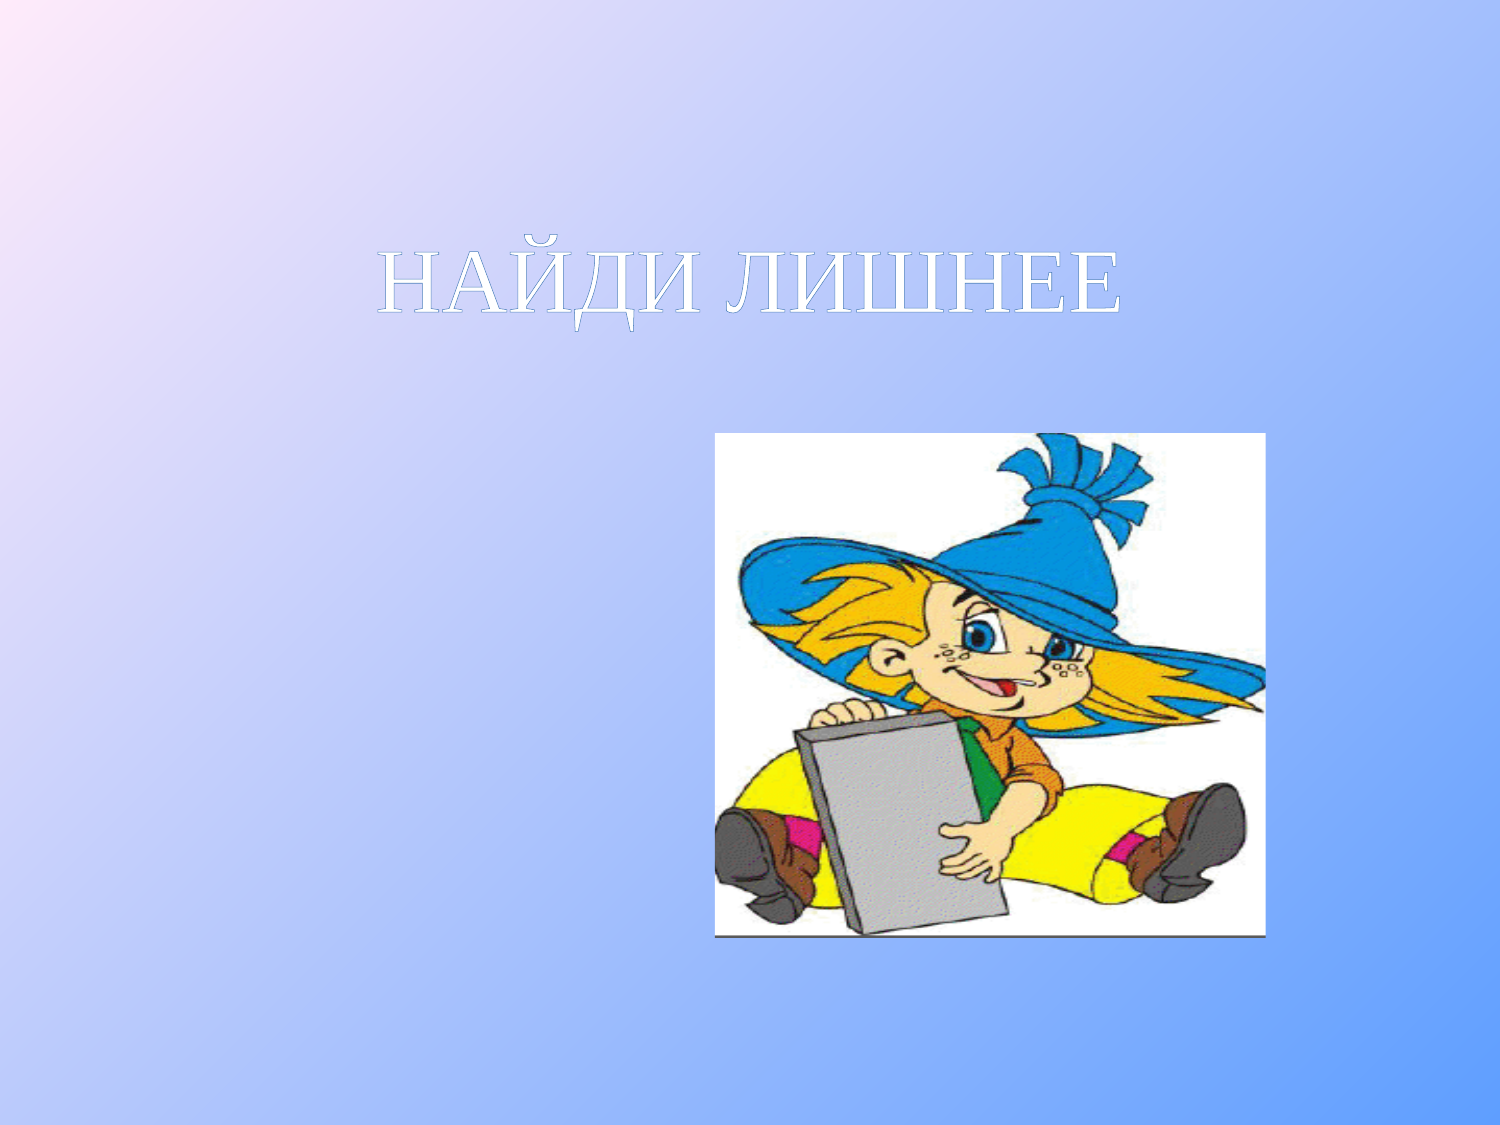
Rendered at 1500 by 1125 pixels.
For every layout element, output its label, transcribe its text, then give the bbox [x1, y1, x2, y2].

title НАЙДИ ЛИШНЕЕ [112, 117, 1388, 434]
picture [714, 433, 1266, 938]
